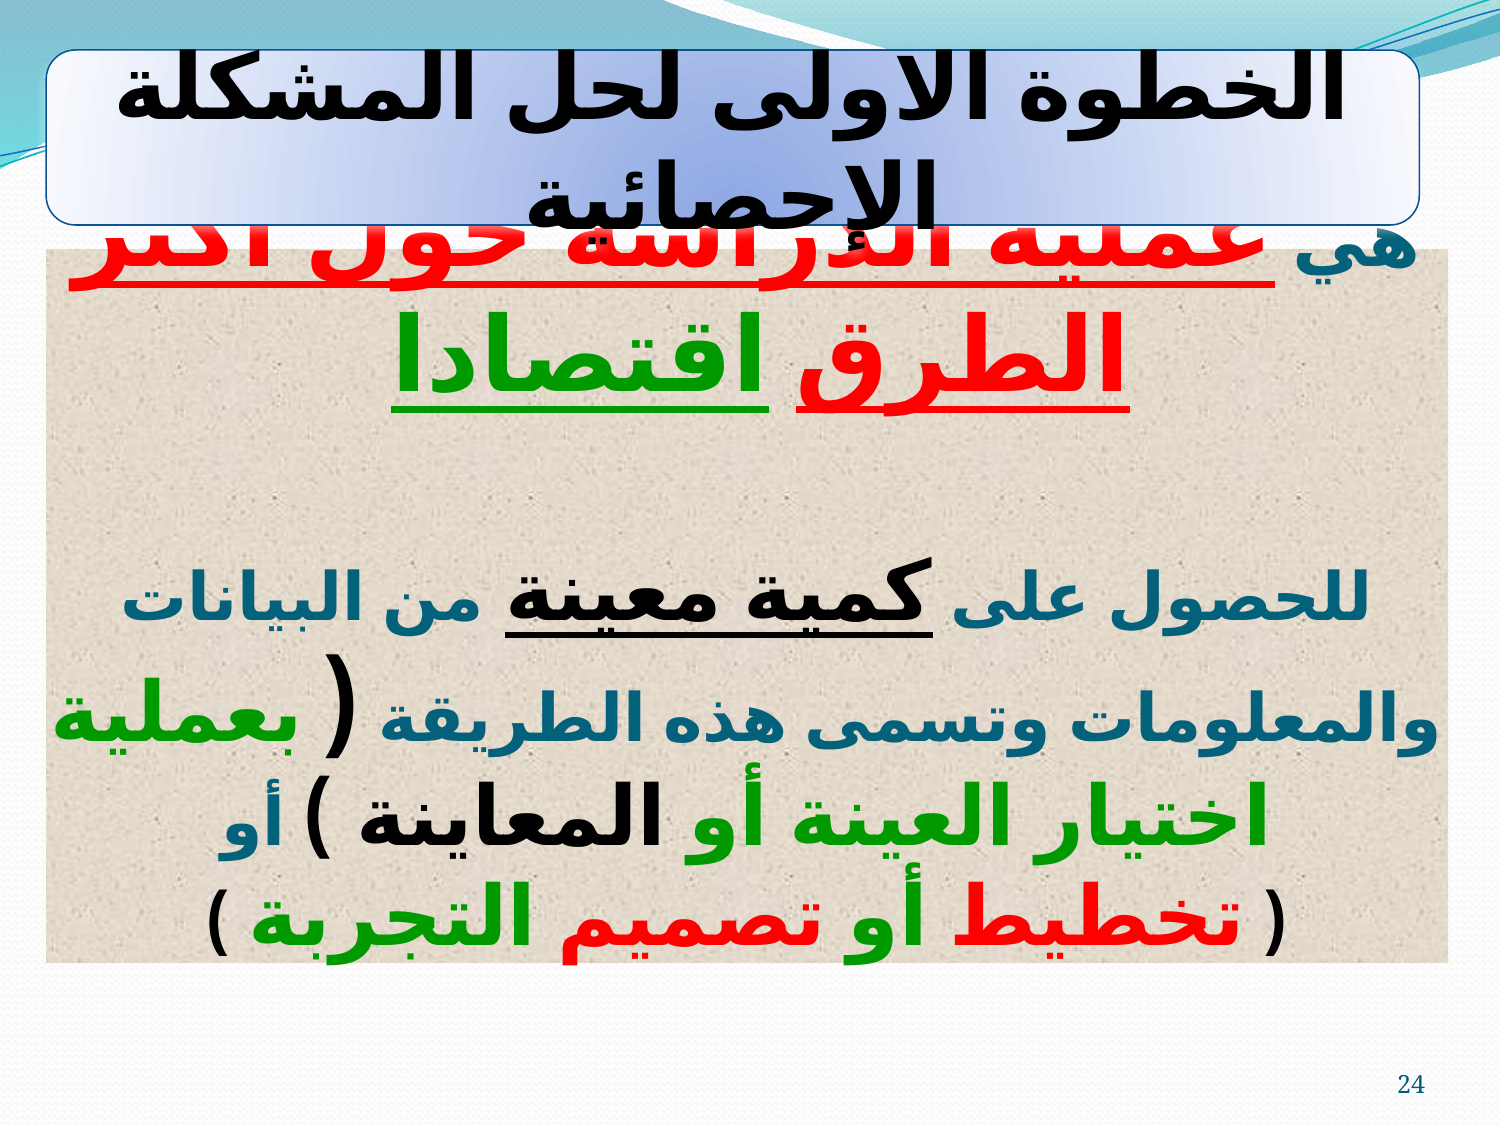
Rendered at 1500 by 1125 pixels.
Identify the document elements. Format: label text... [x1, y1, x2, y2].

title هي عملية الدراسة حول أكثر الطرق اقتصادا للحصول على كمية معينة من البيانات والمعلومات وتسمى هذه الطريقة ( بعملية اختيار العينة أو المعاينة ) أو ( تخطيط أو تصميم التجربة ) [46, 249, 1449, 963]
text_box الخطوة الاولى لحل المشكلة الإحصائية [45, 49, 1421, 226]
slide_number 24 [1299, 1042, 1425, 1103]
